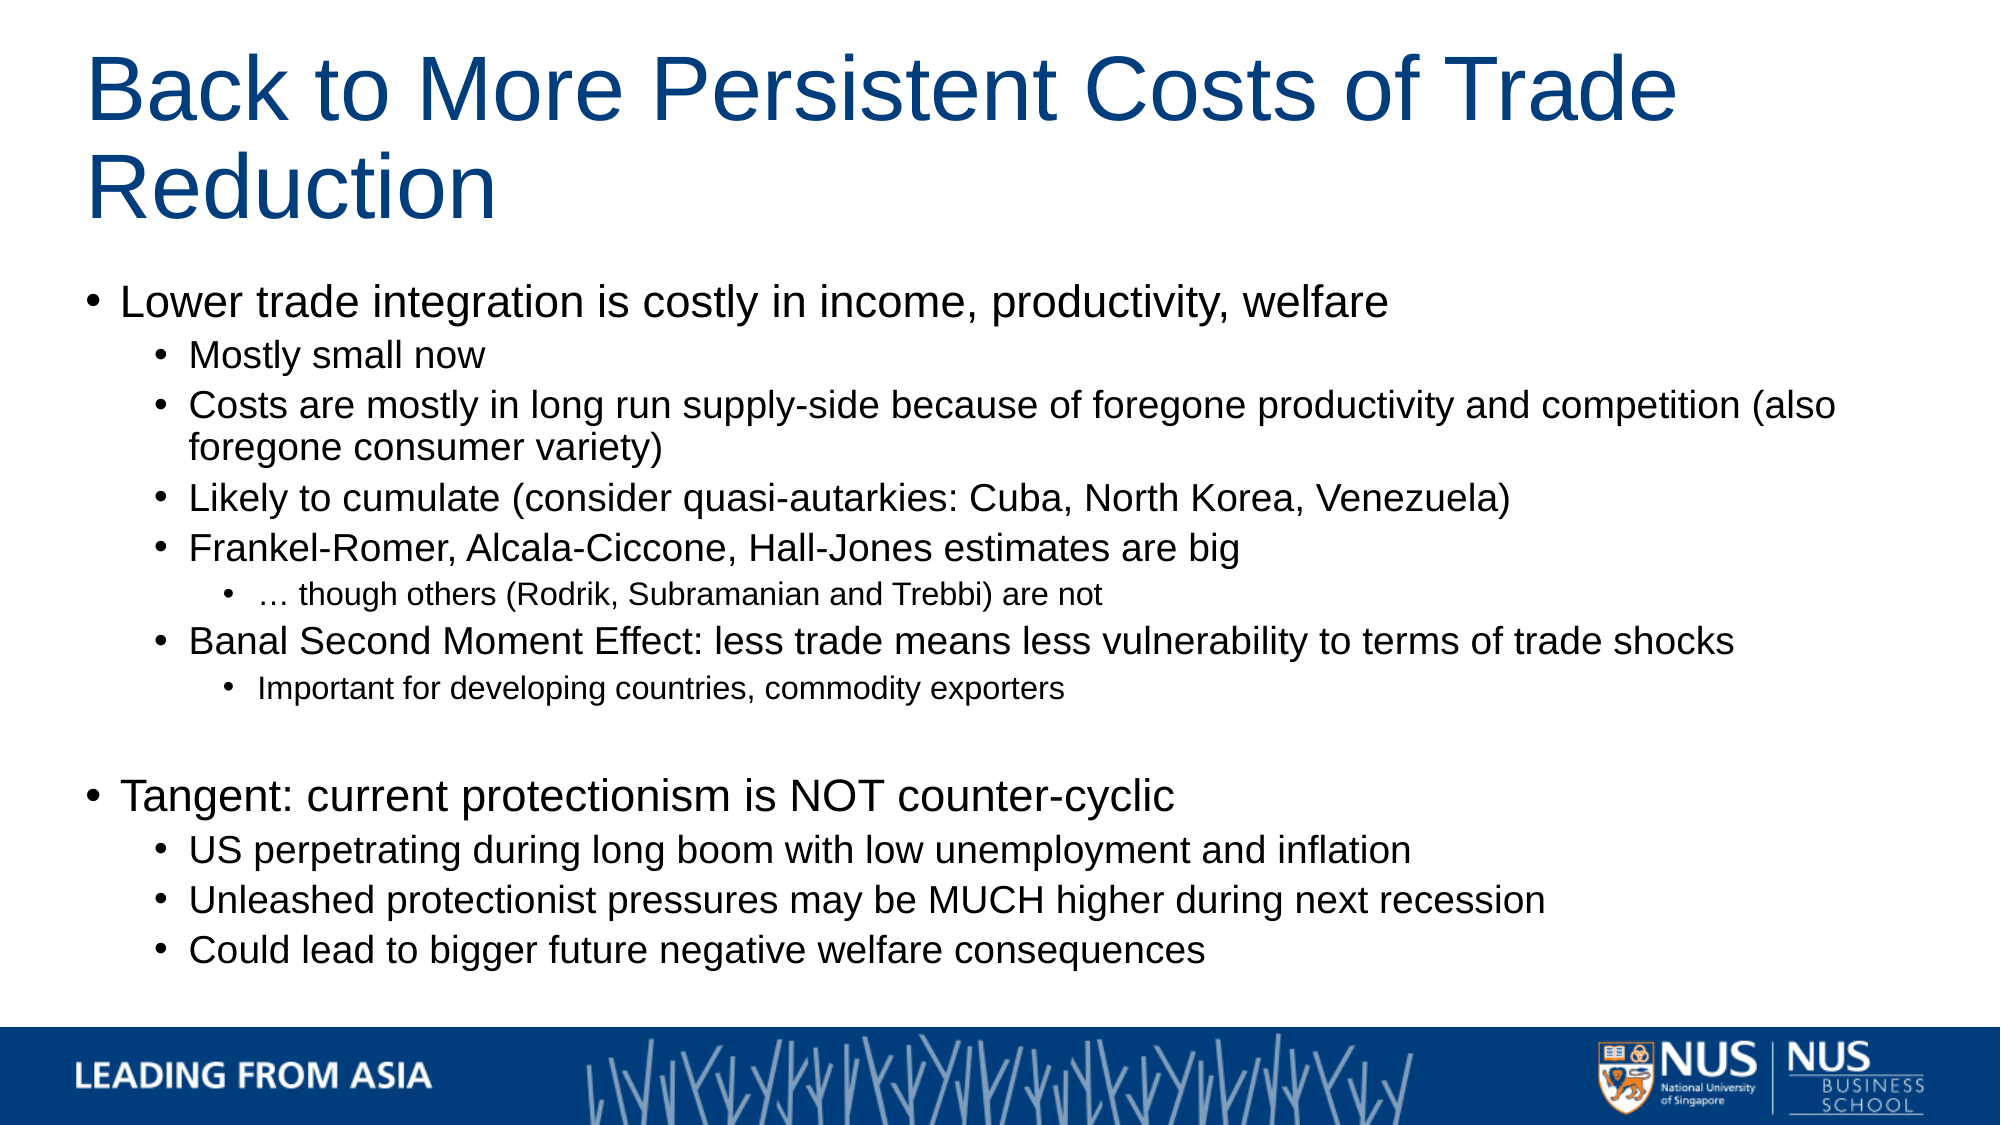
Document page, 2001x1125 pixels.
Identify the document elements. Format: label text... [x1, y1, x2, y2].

picture [0, 1027, 2000, 1125]
title Back to More Persistent Costs of Trade Reduction [70, 31, 1930, 249]
list Lower trade integration is costly in income, productivity, welfare Mostly small now Costs are mostly in long run supply-side because of foregone productivity and competition (also foregone consumer variety) Likely to cumulate (consider quasi-autarkies: Cuba, North Korea, Venezuela) Frankel-Romer, Alcala-Ciccone, Hall-Jones estimates are big … though others (Rodrik, Subramanian and Trebbi) are not Banal Second Moment Effect: less trade means less vulnerability to terms of trade shocks Important for developing countries, commodity exporters Tangent: current protectionism is NOT counter-cyclic US perpetrating during long boom with low unemployment and inflation Unleashed protectionist pressures may be MUCH higher during next recession Could lead to bigger future negative welfare consequences [70, 270, 1930, 985]
